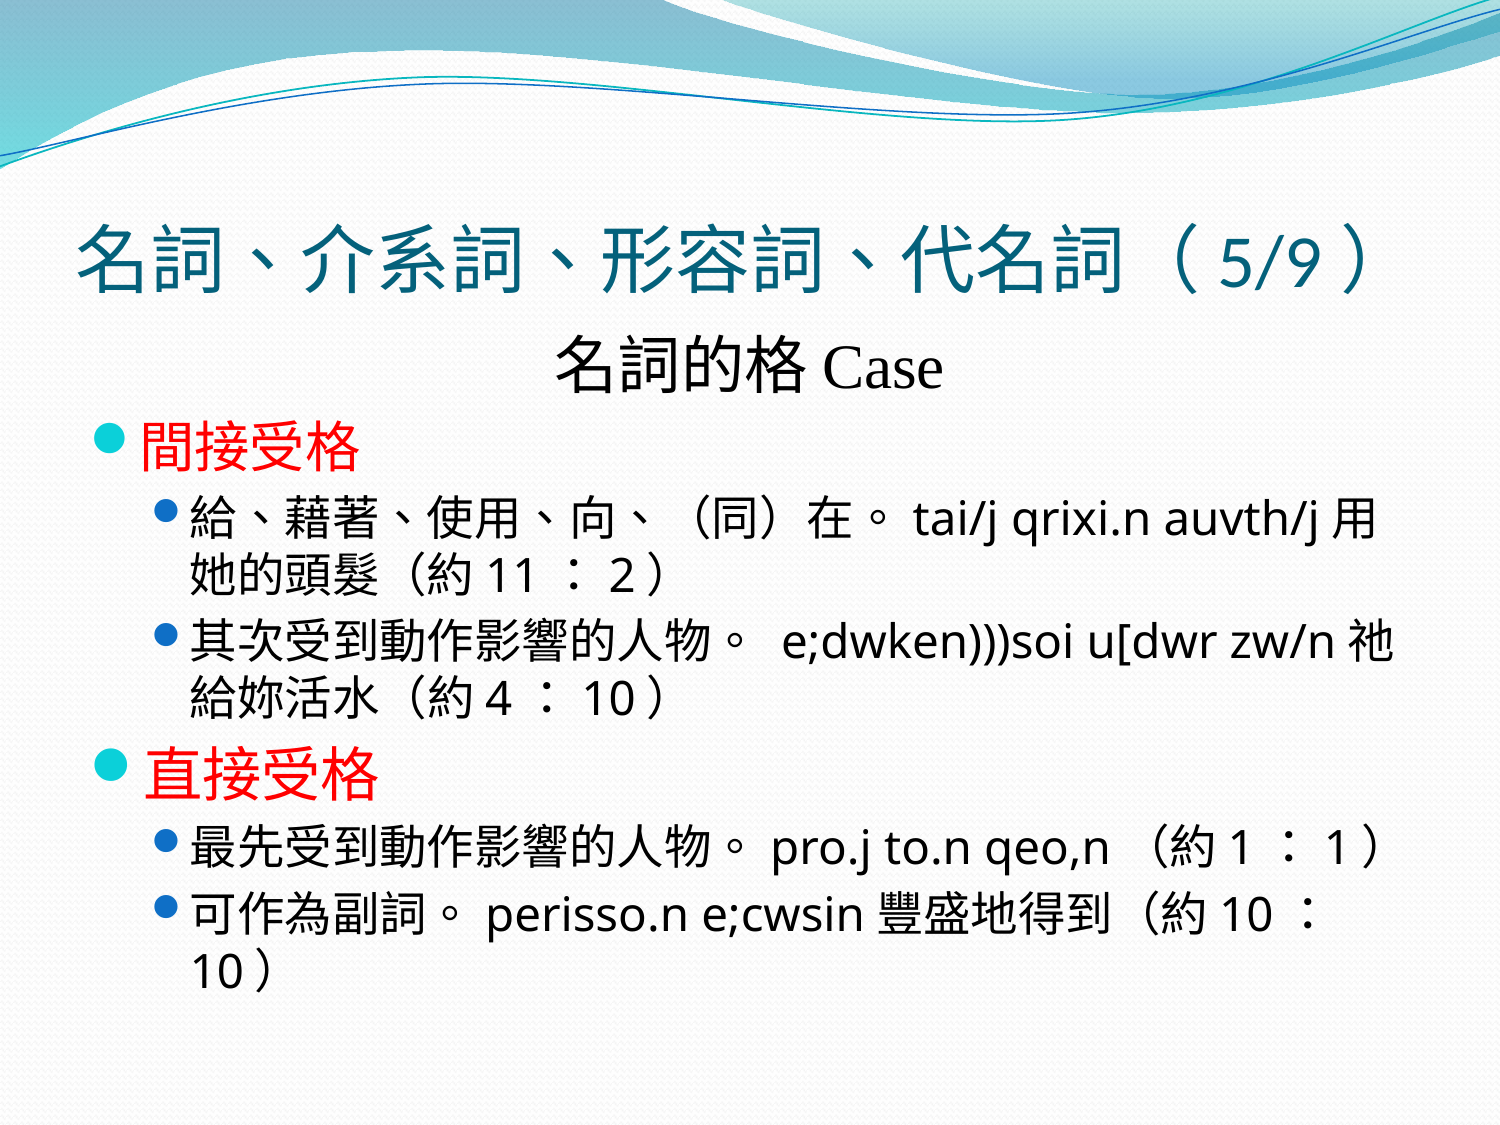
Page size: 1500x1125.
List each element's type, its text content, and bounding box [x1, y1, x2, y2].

title 名詞、介系詞、形容詞、代名詞（5/9） [75, 115, 1425, 303]
list 名詞的格Case 間接受格 給、藉著、使用、向、（同）在。tai/j qrixi.n auvth/j用她的頭髮（約11：2） 其次受到動作影響的人物。 e;dwken)))soi u[dwr zw/n祂給妳活水（約4：10） 直接受格 最先受到動作影響的人物。pro.j to.n qeo,n（約1：1） 可作為副詞。perisso.n e;cwsin豐盛地得到（約10：10） [75, 317, 1425, 1038]
